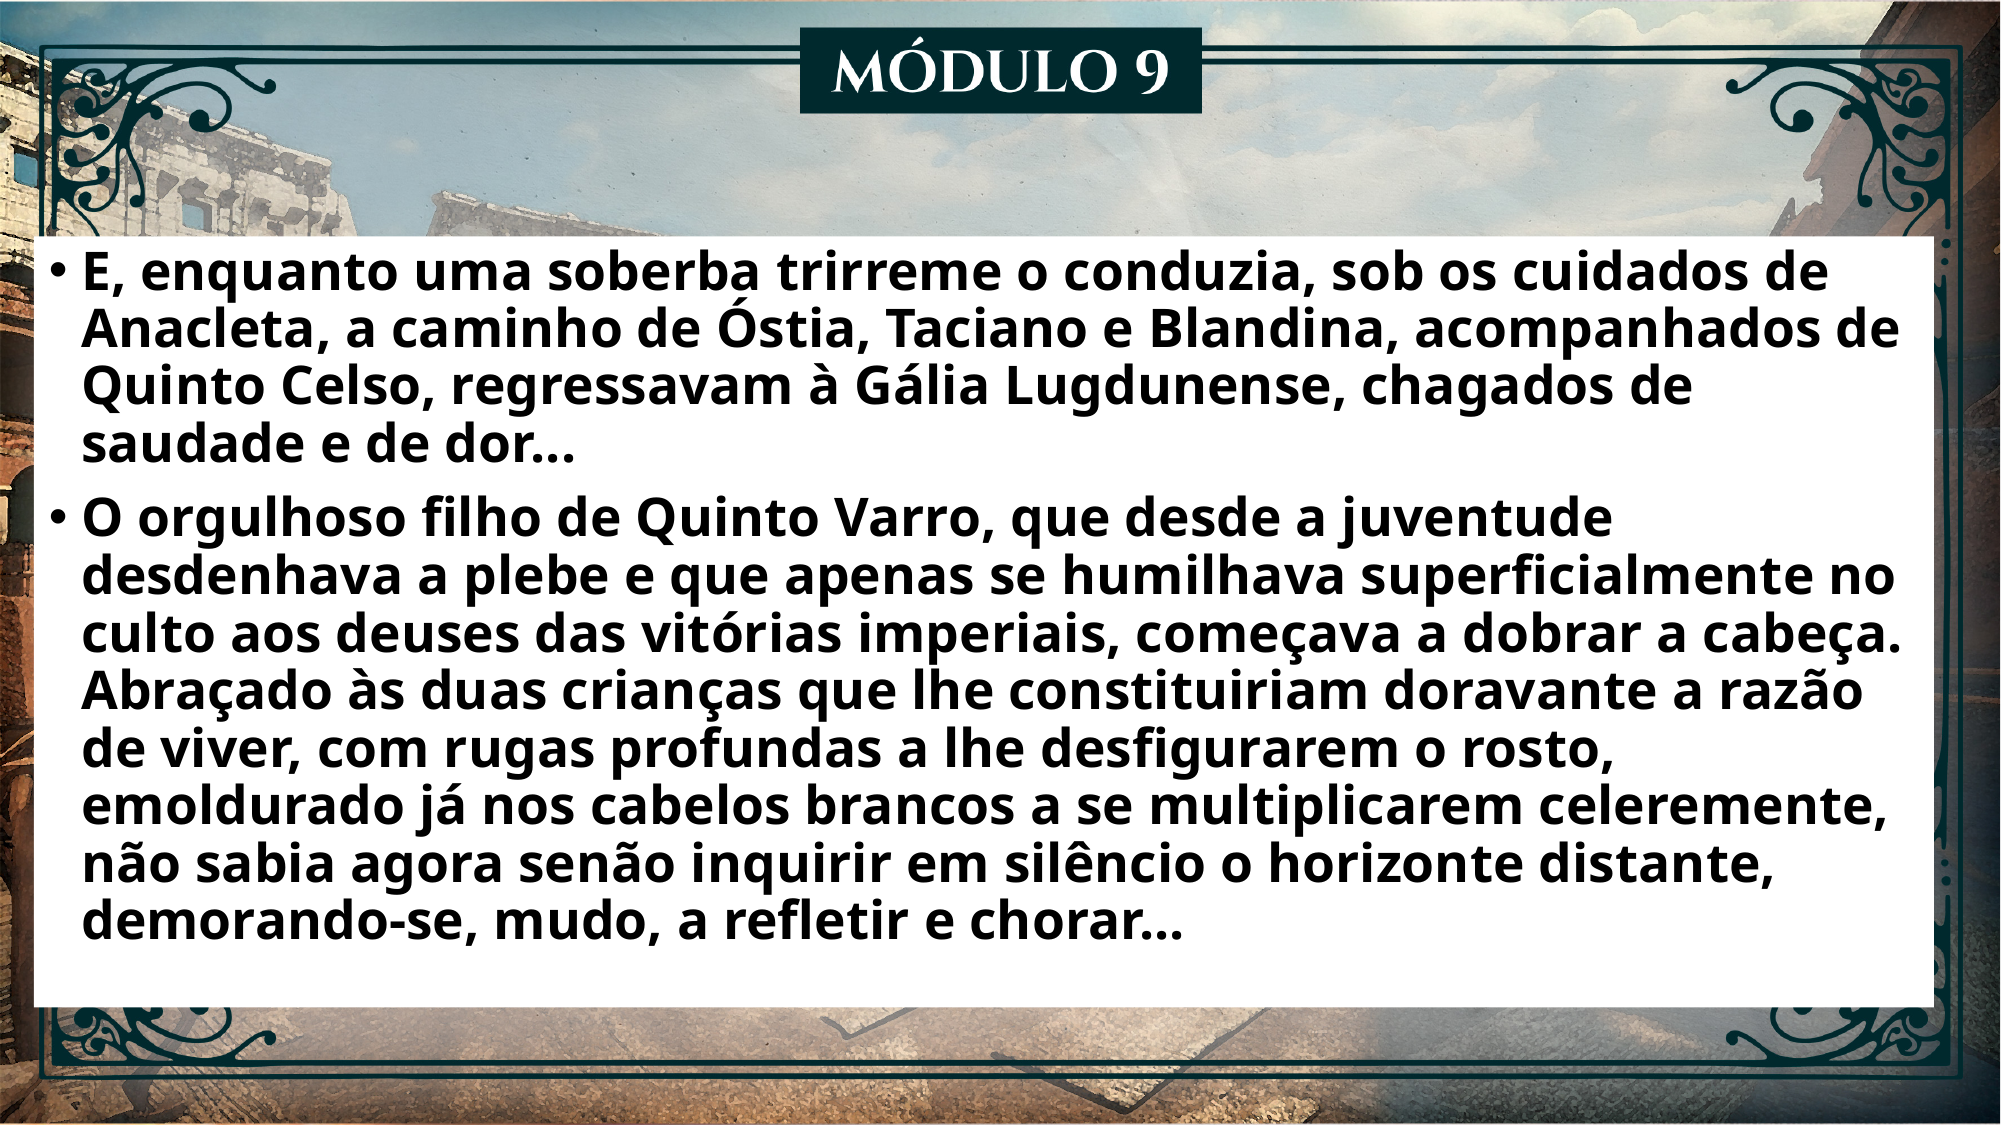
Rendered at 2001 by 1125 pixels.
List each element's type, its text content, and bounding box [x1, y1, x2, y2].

list E, enquanto uma soberba trirreme o conduzia, sob os cuidados de Anacleta, a caminho de Óstia, Taciano e Blandina, acompanhados de Quinto Celso, regressavam à Gália Lugdunense, chagados de saudade e de dor... O orgulhoso filho de Quinto Varro, que desde a juventude desdenhava a plebe e que apenas se humilhava superficialmente no culto aos deuses das vitórias imperiais, começava a dobrar a cabeça. Abraçado às duas crianças que lhe constituiriam doravante a razão de viver, com rugas profundas a lhe desfigurarem o rosto, emoldurado já nos cabelos brancos a se multiplicarem celeremente, não sabia agora senão inquirir em silêncio o horizonte distante, demorando-se, mudo, a refletir e chorar... [33, 236, 1934, 1008]
picture [0, 0, 2001, 1125]
